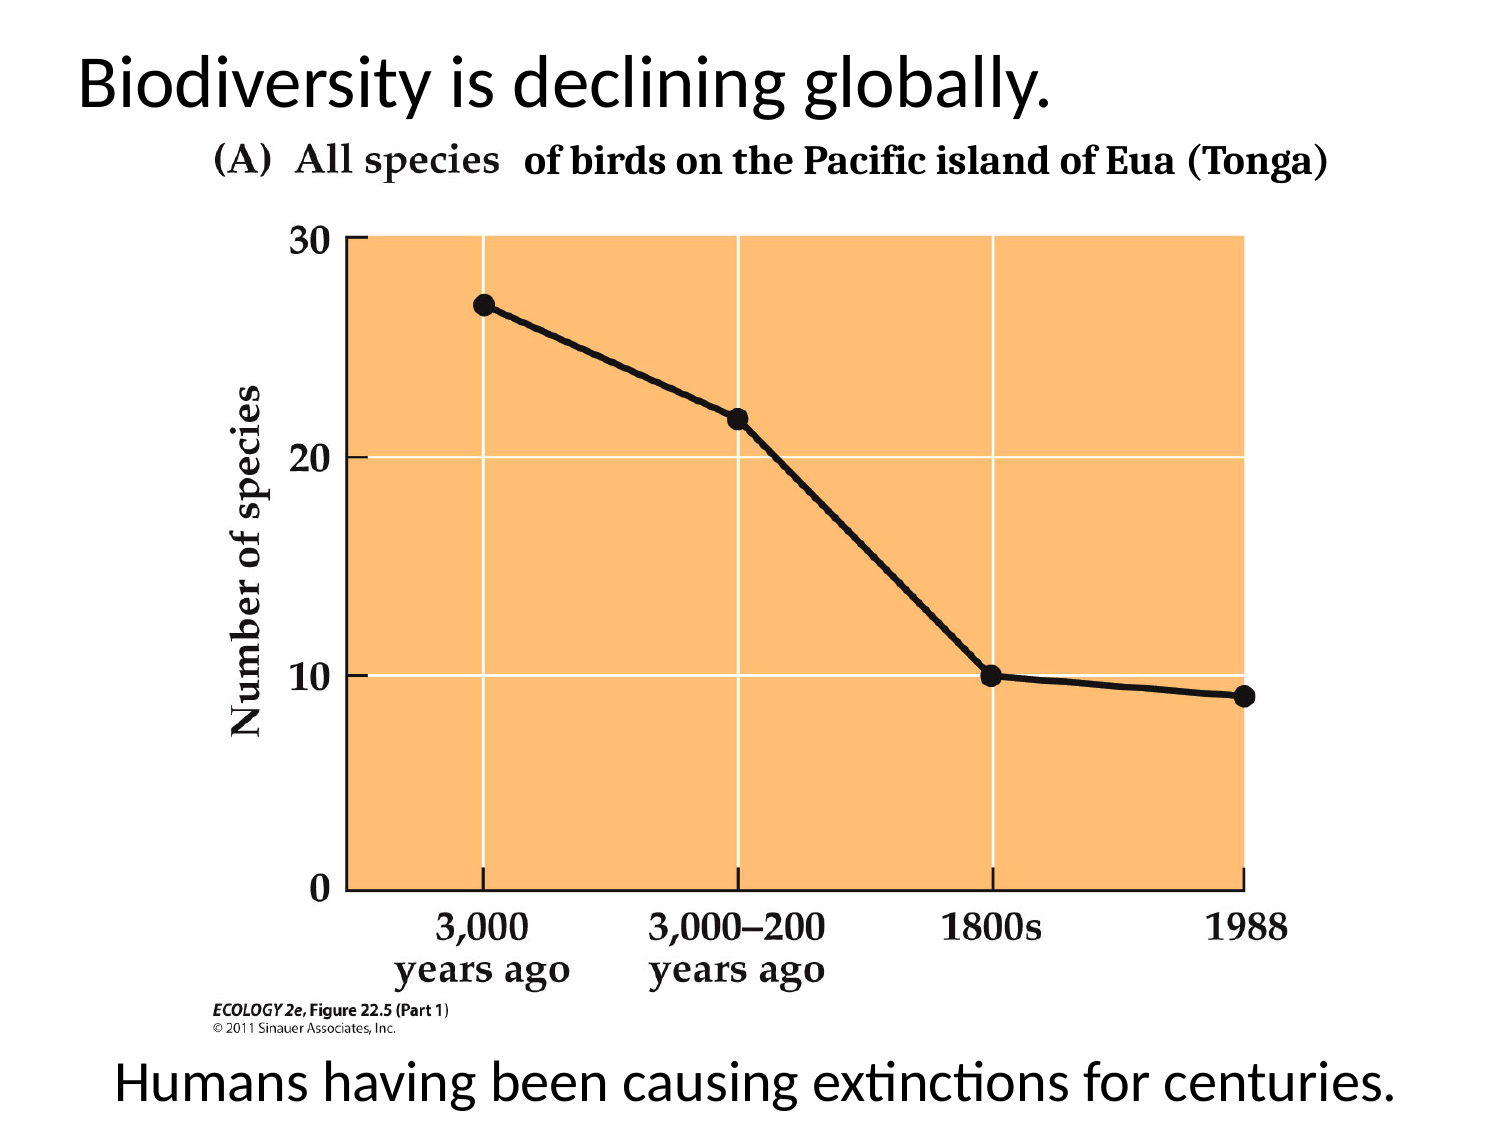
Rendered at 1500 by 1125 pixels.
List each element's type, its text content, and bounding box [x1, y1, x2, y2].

text_box Humans having been causing extinctions for centuries. [99, 1035, 1450, 1121]
text_box of birds on the Pacific island of Eua (Tonga) [509, 125, 1346, 190]
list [212, 137, 1288, 1036]
title Biodiversity is declining globally. [62, 4, 1413, 150]
